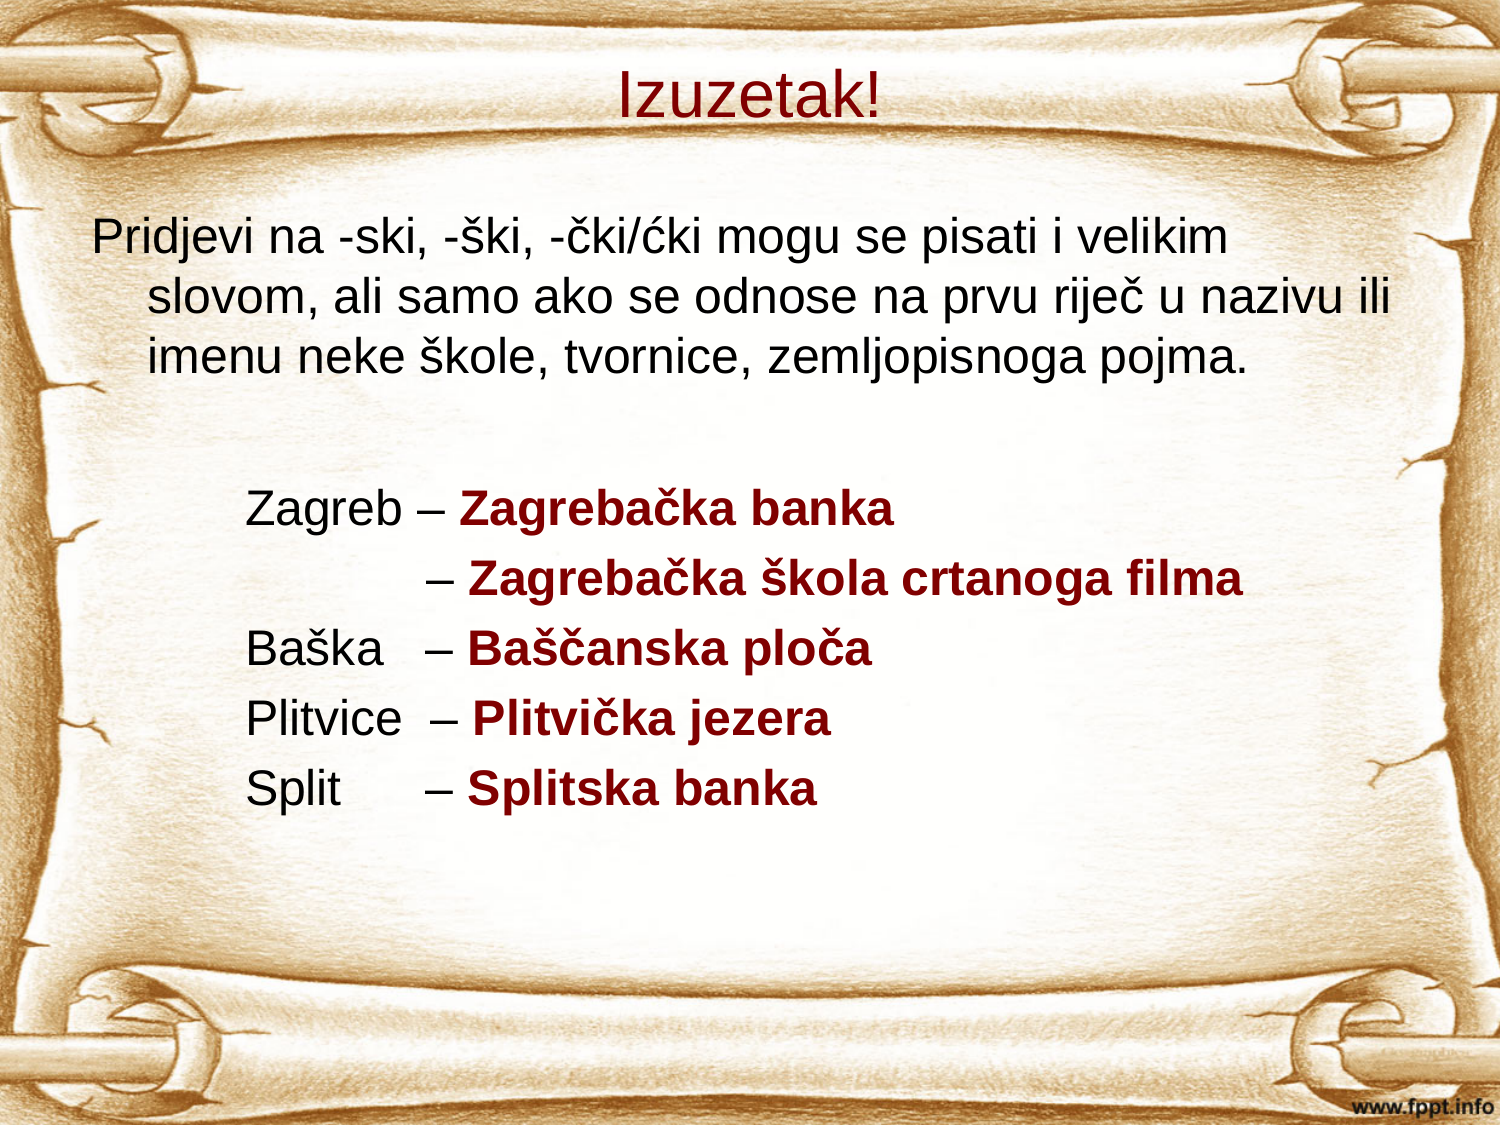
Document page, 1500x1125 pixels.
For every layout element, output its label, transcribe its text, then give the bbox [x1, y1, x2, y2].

text_box Zagreb – Zagrebačka banka – Zagrebačka škola crtanoga filma Baška – Baščanska ploča Plitvice – Plitvička jezera Split – Splitska banka [230, 467, 1294, 858]
picture [0, 0, 1500, 1125]
text_box Izuzetak! [75, 45, 1425, 138]
text_box Pridjevi na -ski, -ški, -čki/ćki mogu se pisati i velikim slovom, ali samo ako se odnose na prvu riječ u nazivu ili imenu neke škole, tvornice, zemljopisnoga pojma. [76, 196, 1427, 939]
